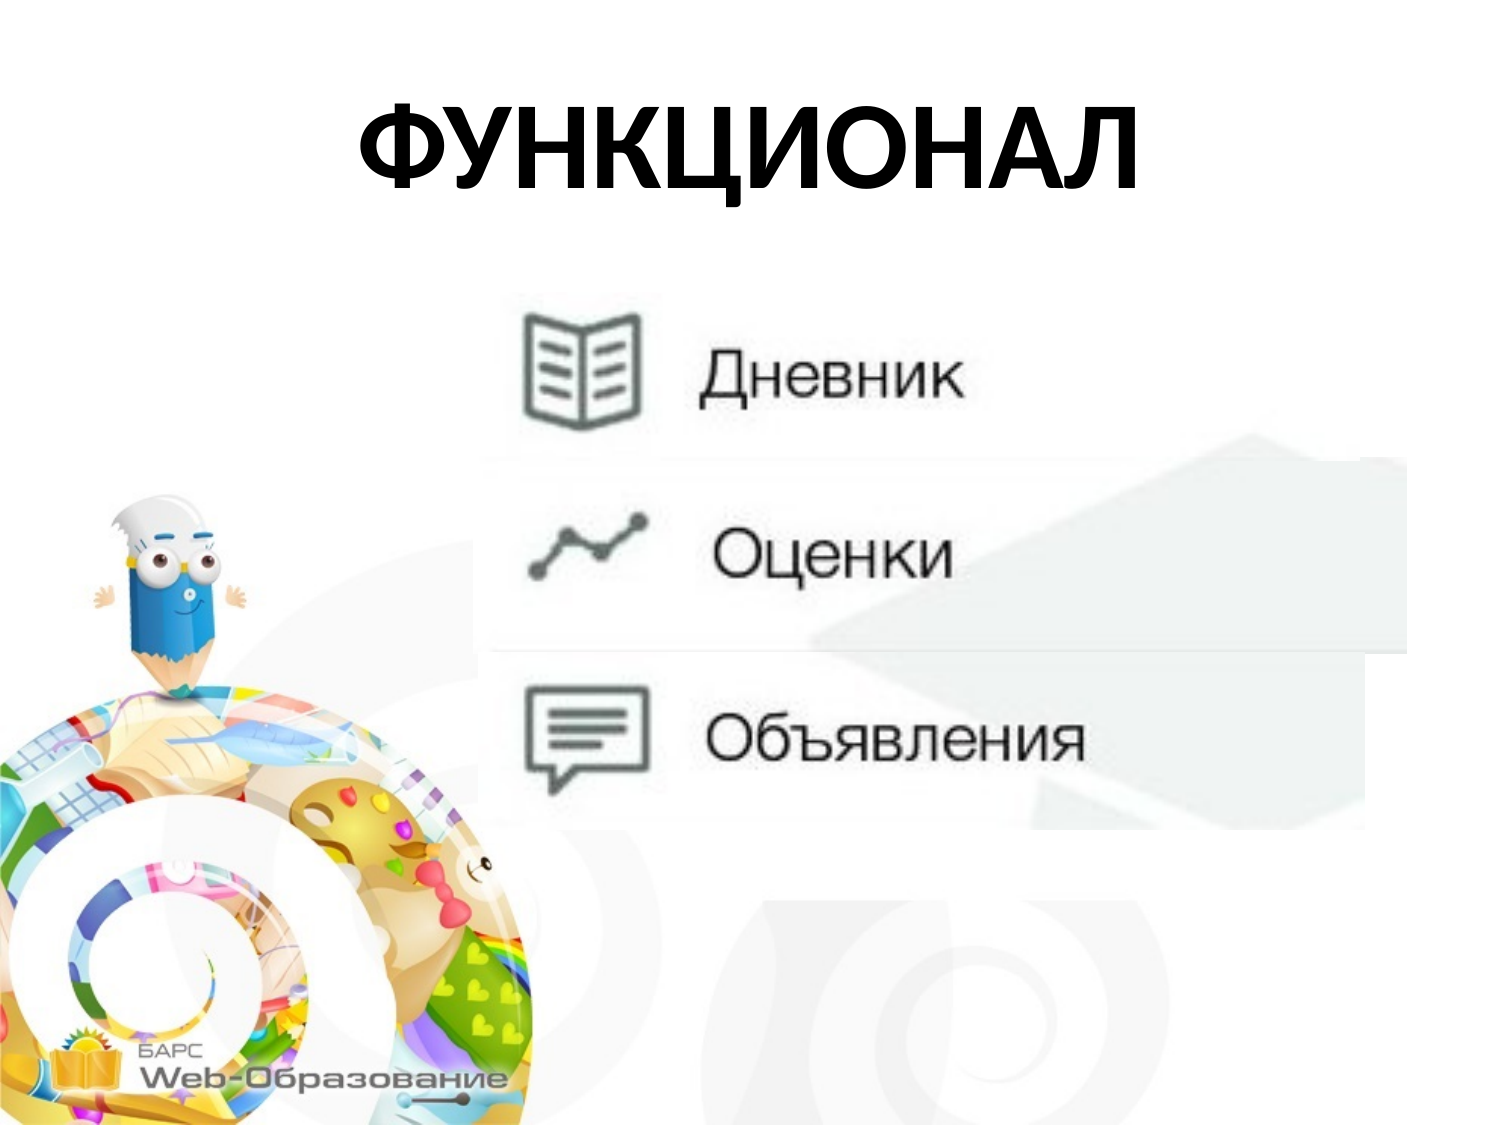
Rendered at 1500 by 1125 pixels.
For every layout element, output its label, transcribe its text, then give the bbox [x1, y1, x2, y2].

title ФУНКЦИОНАЛ [75, 45, 1425, 233]
picture [0, 0, 1500, 1125]
